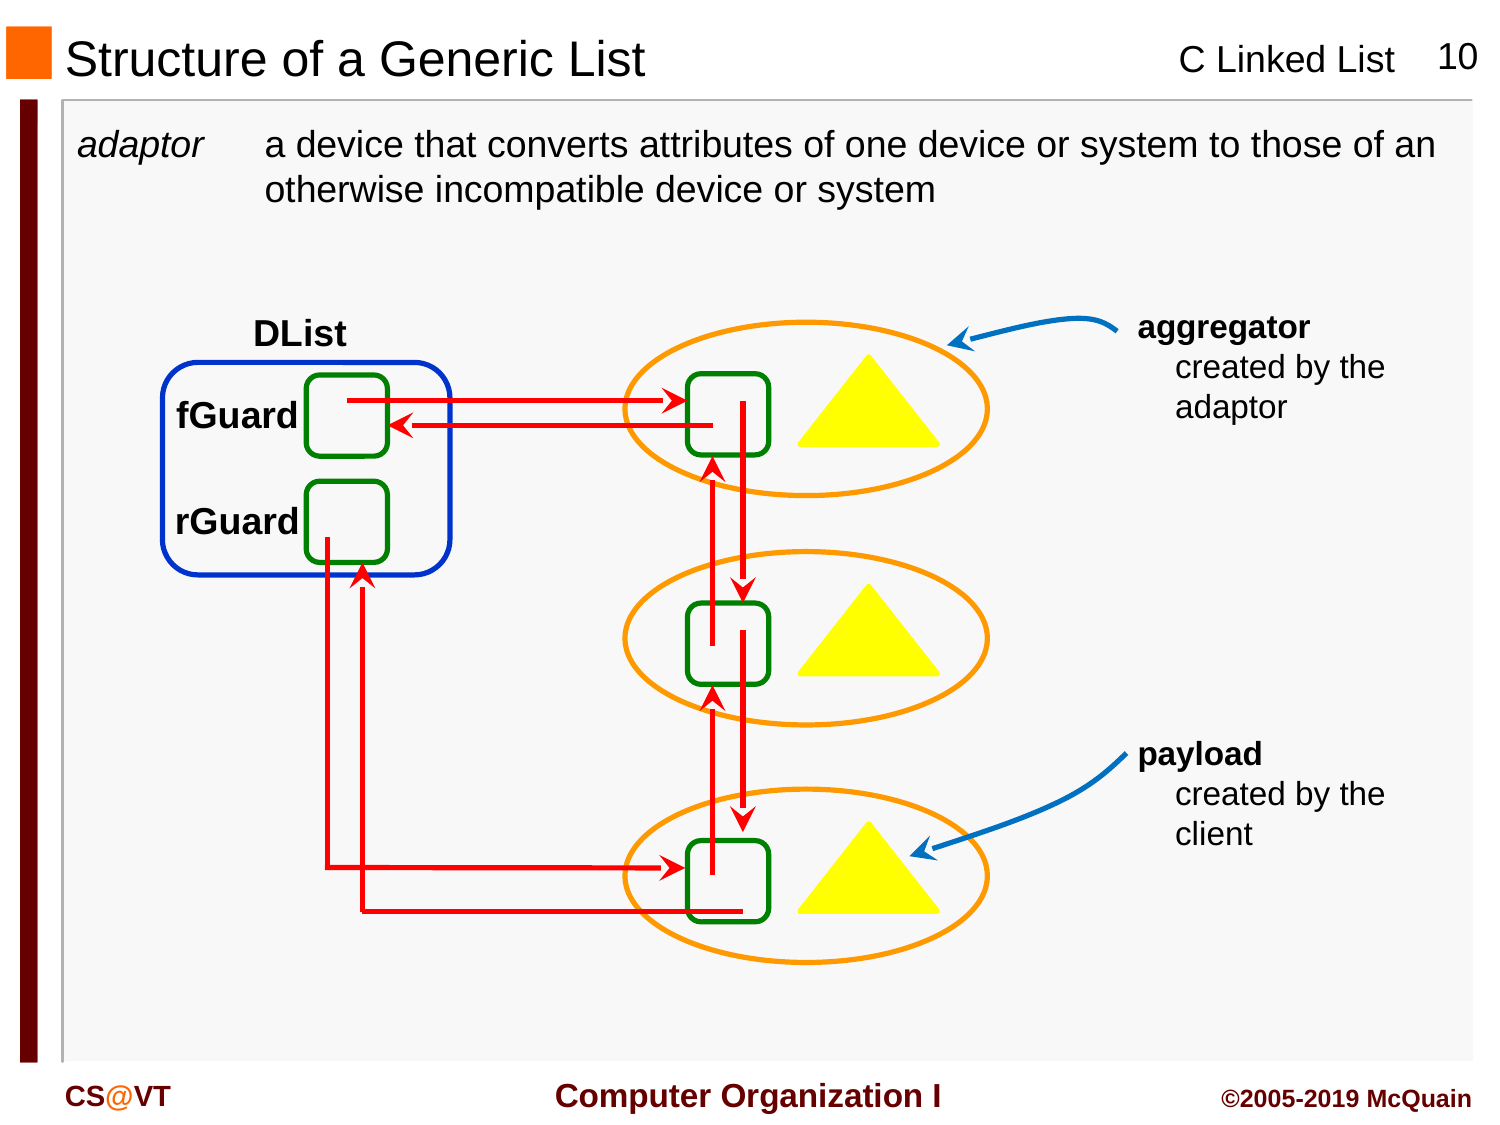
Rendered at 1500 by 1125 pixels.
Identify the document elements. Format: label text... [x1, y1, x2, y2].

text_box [909, 724, 1438, 862]
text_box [149, 301, 988, 963]
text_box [946, 298, 1438, 435]
title Structure of a Generic List [50, 28, 1000, 85]
text_box adaptor a device that converts attributes of one device or system to those of an otherwise incompatible device or system [62, 112, 1475, 218]
